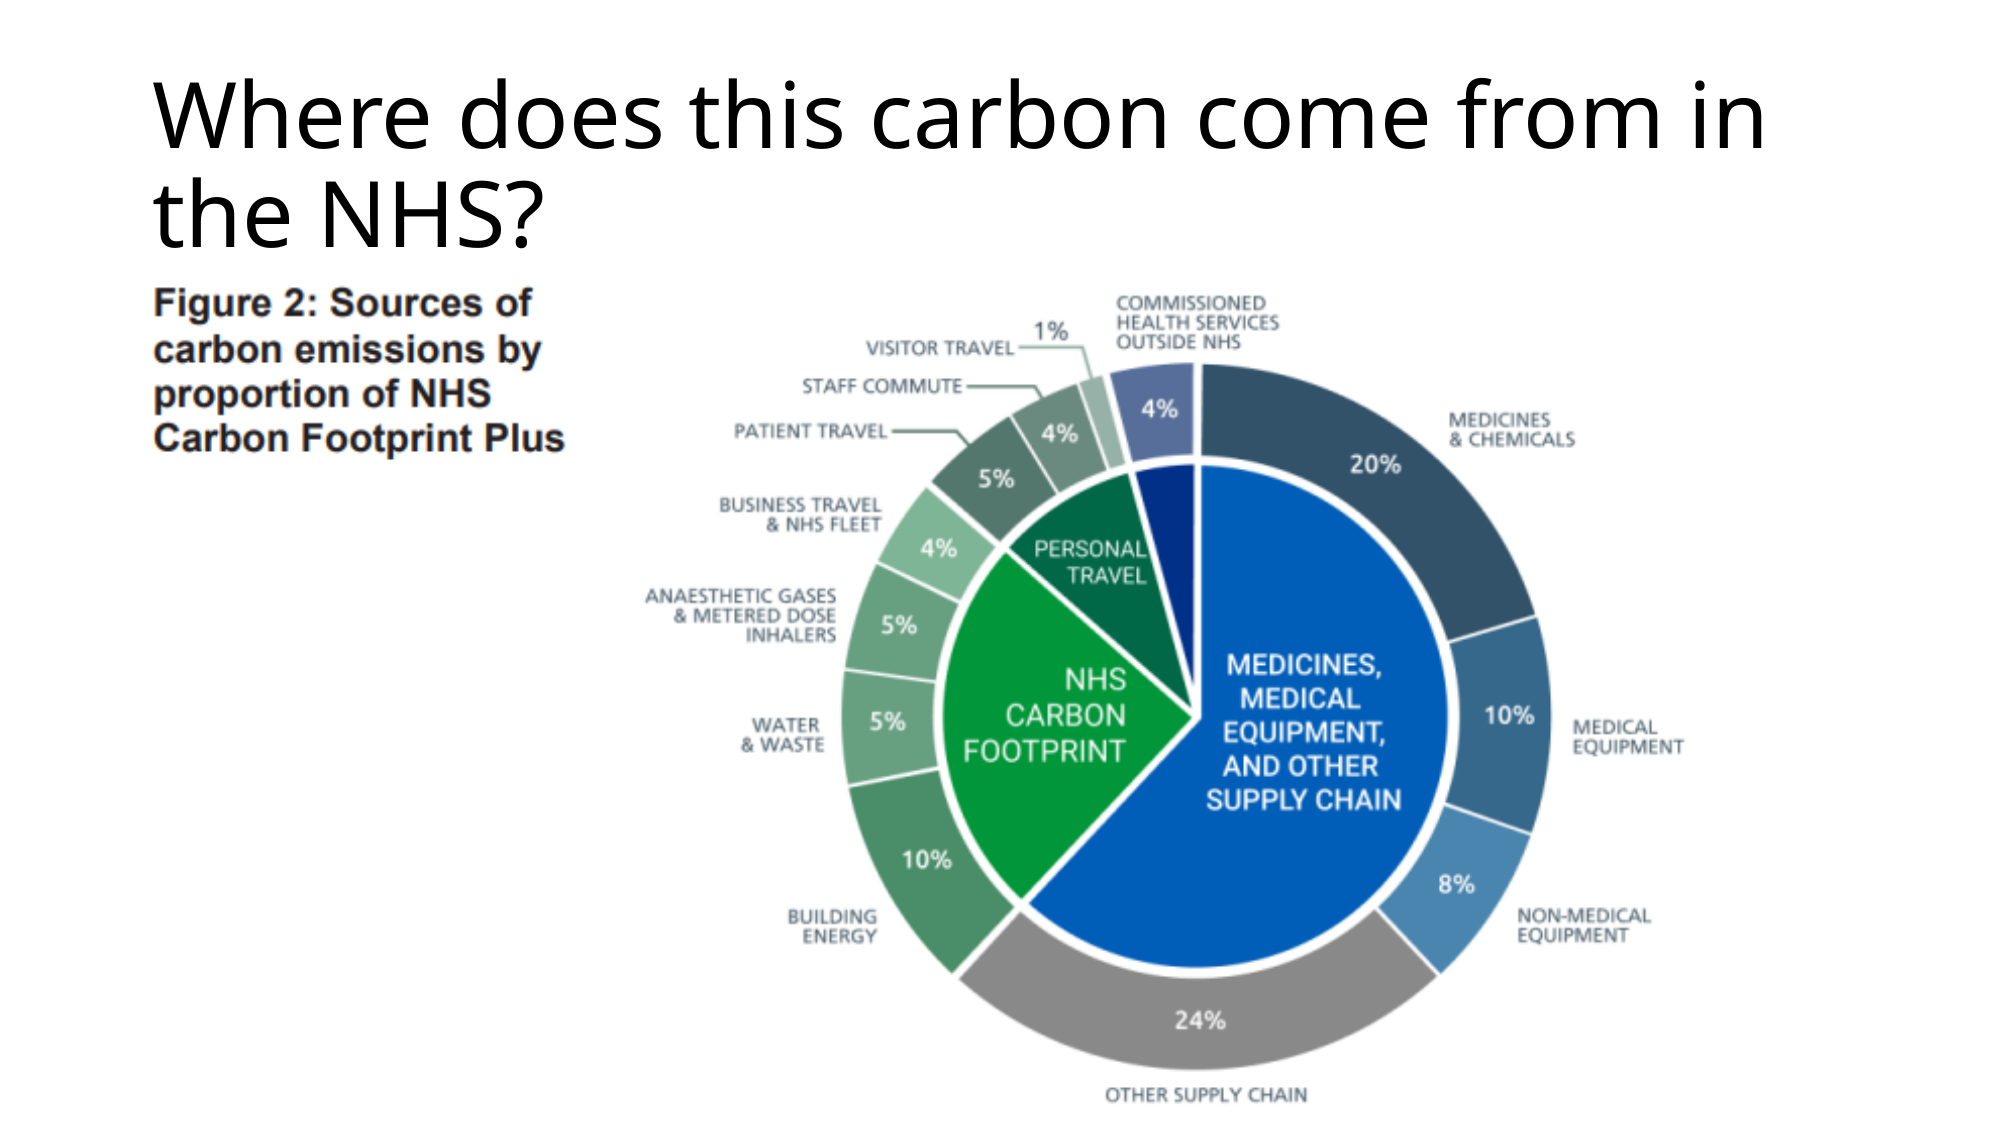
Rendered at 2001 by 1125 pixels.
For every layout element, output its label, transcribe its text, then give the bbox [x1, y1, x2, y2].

picture [136, 258, 1711, 1125]
title Where does this carbon come from in the NHS? [137, 59, 1863, 278]
